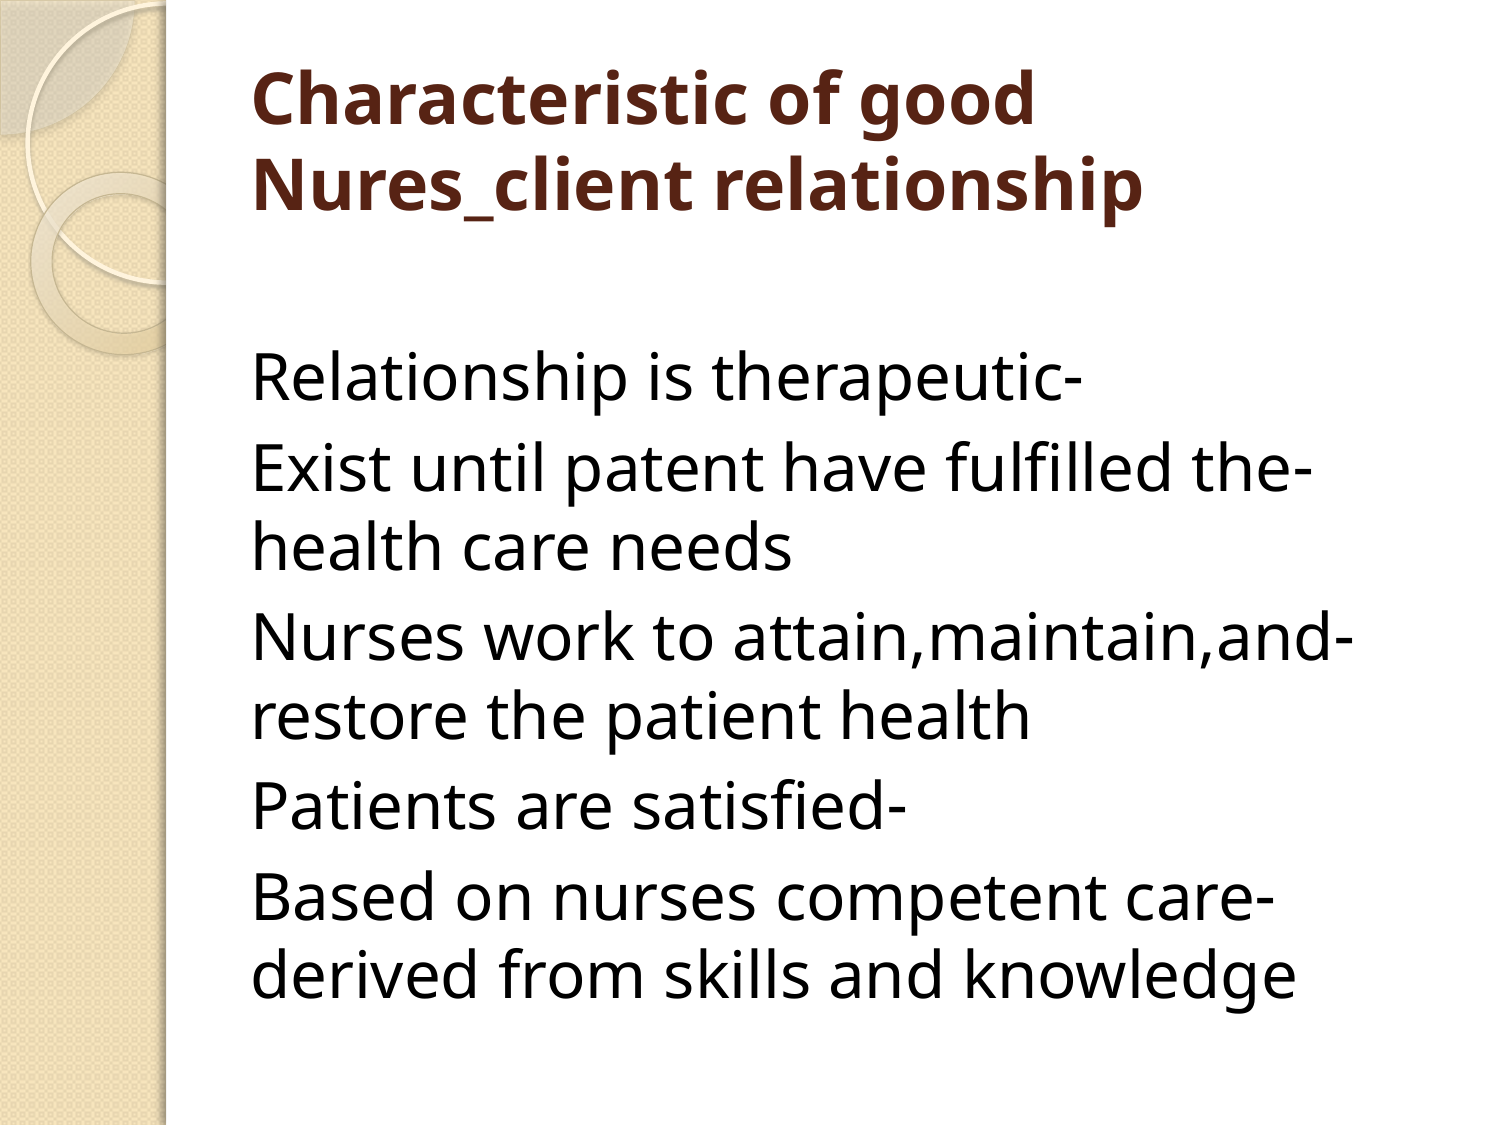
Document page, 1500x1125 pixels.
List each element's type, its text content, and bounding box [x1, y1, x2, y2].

list -Relationship is therapeutic -Exist until patent have fulfilled the health care needs -Nurses work to attain,maintain,and restore the patient health -Patients are satisfied -Based on nurses competent care derived from skills and knowledge [235, 237, 1466, 1025]
title Characteristic of good Nures_client relationship [235, 45, 1466, 233]
